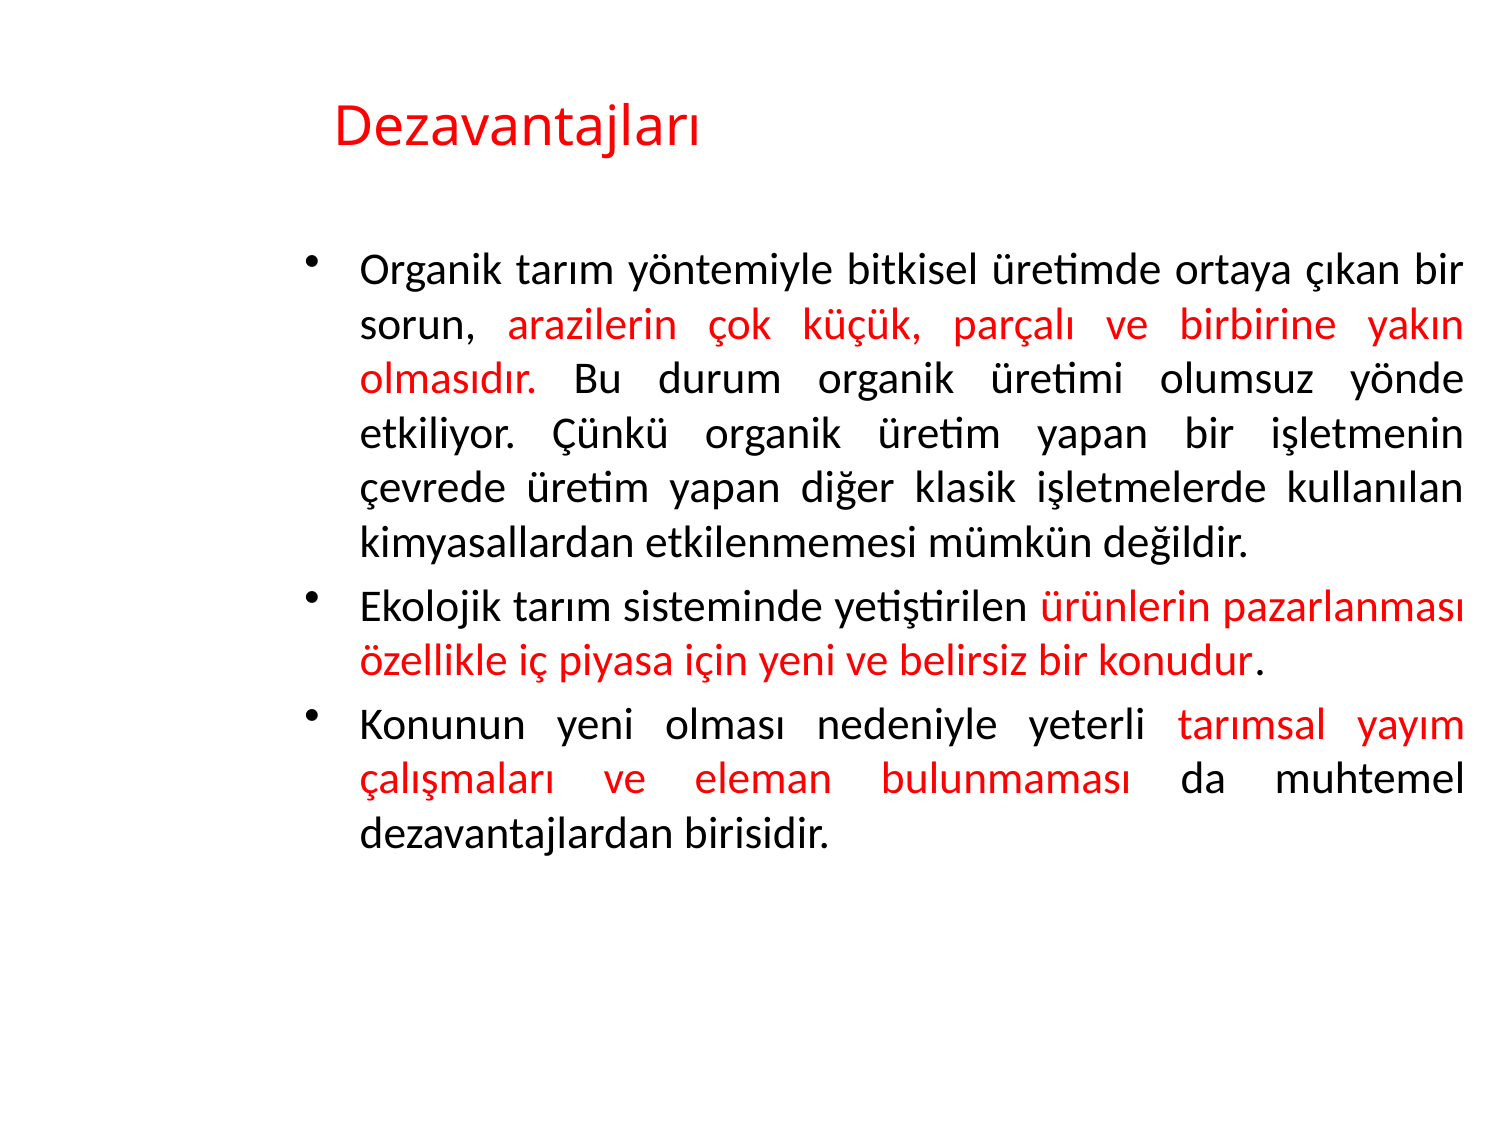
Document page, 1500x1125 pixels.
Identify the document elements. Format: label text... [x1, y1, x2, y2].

title Dezavantajları [318, 90, 1452, 165]
text_box Organik tarım yöntemiyle bitkisel üretimde ortaya çıkan bir sorun, arazilerin çok küçük, parçalı ve birbirine yakın olmasıdır. Bu durum organik üretimi olumsuz yönde etkiliyor. Çünkü organik üretim yapan bir işletmenin çevrede üretim yapan diğer klasik işletmelerde kullanılan kimyasallardan etkilenmemesi mümkün değildir. Ekolojik tarım sisteminde yetiştirilen ürünlerin pazarlanması özellikle iç piyasa için yeni ve belirsiz bir konudur. Konunun yeni olması nedeniyle yeterli tarımsal yayım çalışmaları ve eleman bulunmaması da muhtemel dezavantajlardan birisidir. [289, 231, 1481, 883]
